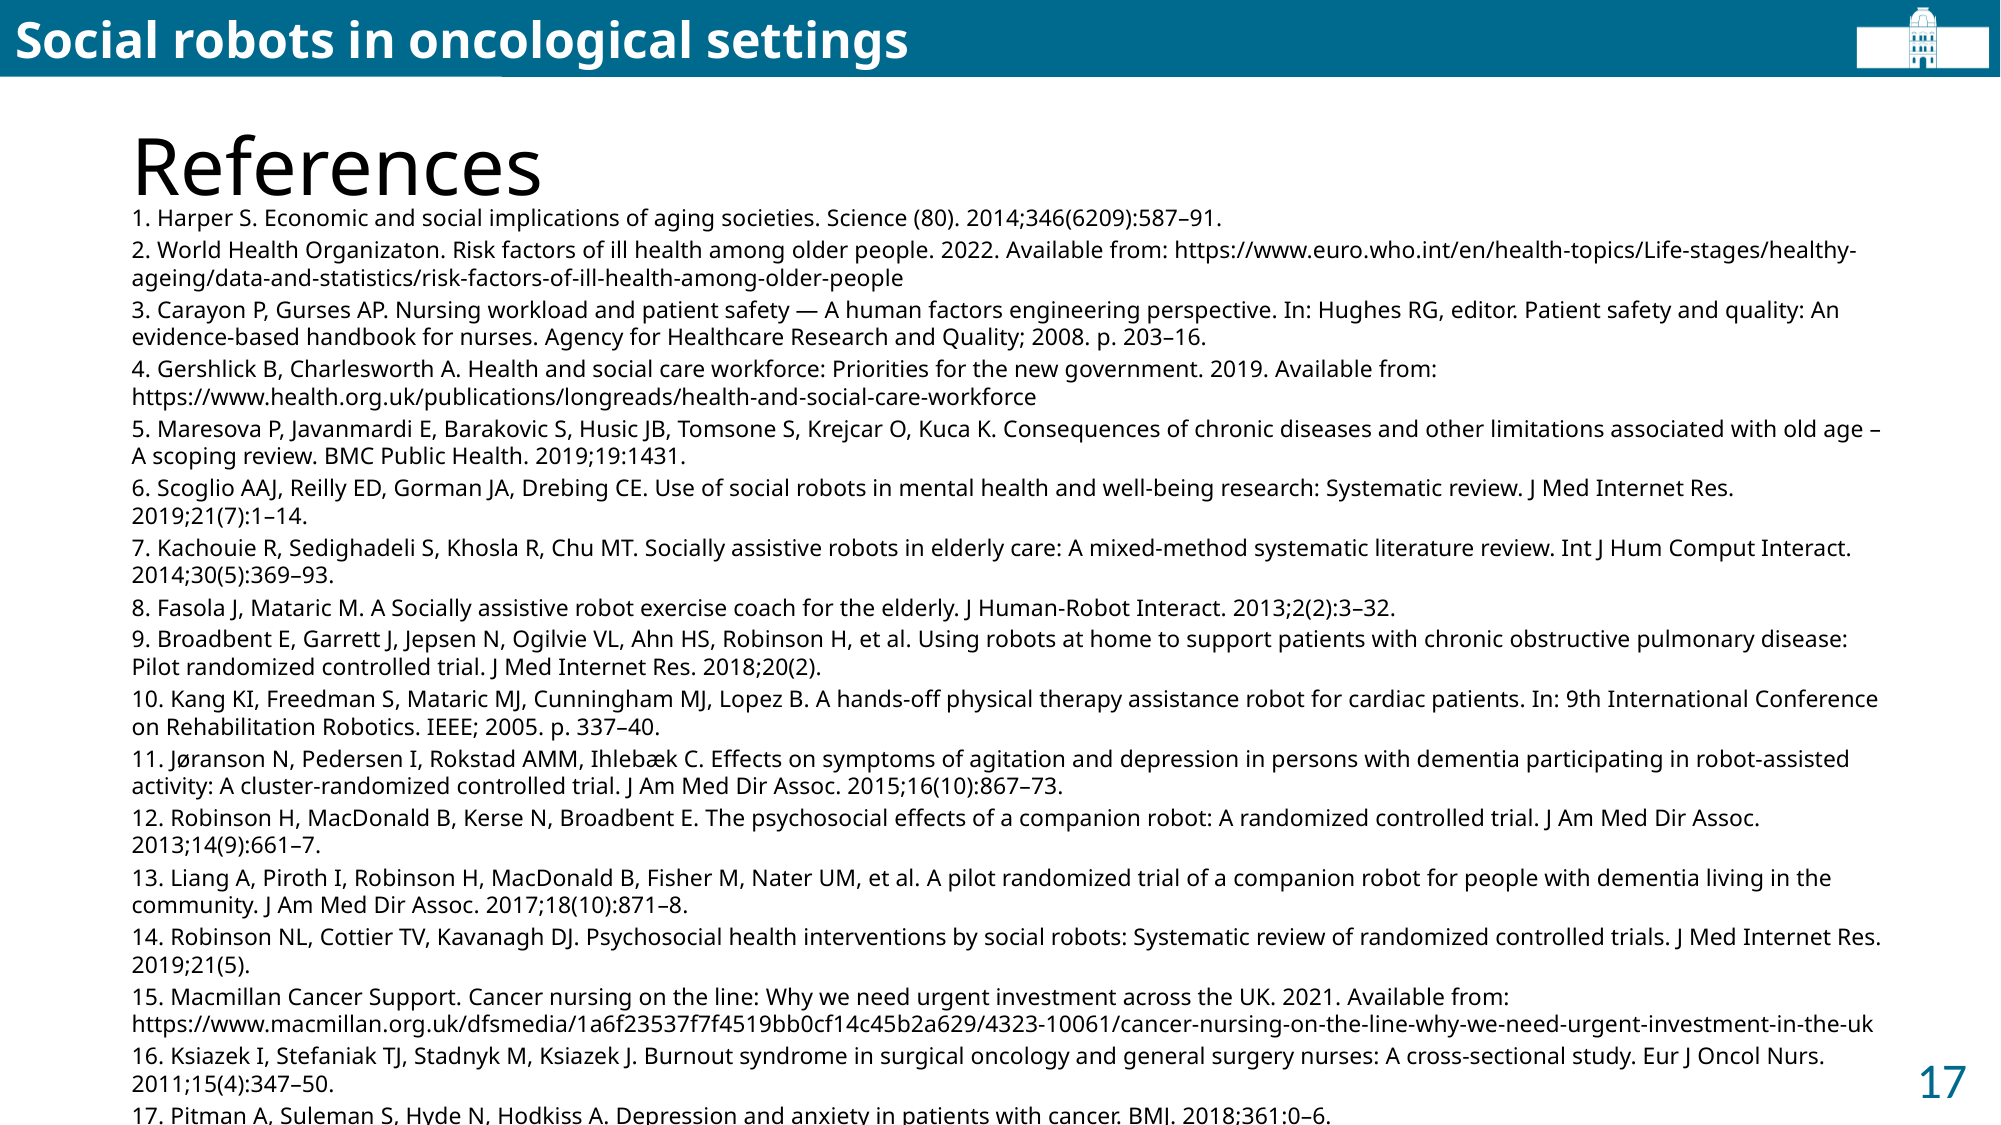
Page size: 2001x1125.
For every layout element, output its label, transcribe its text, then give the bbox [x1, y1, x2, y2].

picture [1857, 8, 1989, 68]
footer Social robots in oncological settings [0, 0, 1796, 77]
slide_number 17 [1900, 1046, 1983, 1112]
title References [116, 78, 1900, 196]
list 1. Harper S. Economic and social implications of aging societies. Science (80). 2014;346(6209):587–91. 2. World Health Organizaton. Risk factors of ill health among older people. 2022. Available from: https://www.euro.who.int/en/health-topics/Life-stages/healthy-ageing/data-and-statistics/risk-factors-of-ill-health-among-older-people 3. Carayon P, Gurses AP. Nursing workload and patient safety — A human factors engineering perspective. In: Hughes RG, editor. Patient safety and quality: An evidence-based handbook for nurses. Agency for Healthcare Research and Quality; 2008. p. 203–16. 4. Gershlick B, Charlesworth A. Health and social care workforce: Priorities for the new government. 2019. Available from: https://www.health.org.uk/publications/longreads/health-and-social-care-workforce 5. Maresova P, Javanmardi E, Barakovic S, Husic JB, Tomsone S, Krejcar O, Kuca K. Consequences of chronic diseases and other limitations associated with old age – A scoping review. BMC Public Health. 2019;19:1431. 6. Scoglio AAJ, Reilly ED, Gorman JA, Drebing CE. Use of social robots in mental health and well-being research: Systematic review. J Med Internet Res. 2019;21(7):1–14. 7. Kachouie R, Sedighadeli S, Khosla R, Chu MT. Socially assistive robots in elderly care: A mixed-method systematic literature review. Int J Hum Comput Interact. 2014;30(5):369–93. 8. Fasola J, Mataric M. A Socially assistive robot exercise coach for the elderly. J Human-Robot Interact. 2013;2(2):3–32. 9. Broadbent E, Garrett J, Jepsen N, Ogilvie VL, Ahn HS, Robinson H, et al. Using robots at home to support patients with chronic obstructive pulmonary disease: Pilot randomized controlled trial. J Med Internet Res. 2018;20(2). 10. Kang KI, Freedman S, Mataric MJ, Cunningham MJ, Lopez B. A hands-off physical therapy assistance robot for cardiac patients. In: 9th International Conference on Rehabilitation Robotics. IEEE; 2005. p. 337–40. 11. Jøranson N, Pedersen I, Rokstad AMM, Ihlebæk C. Effects on symptoms of agitation and depression in persons with dementia participating in robot-assisted activity: A cluster-randomized controlled trial. J Am Med Dir Assoc. 2015;16(10):867–73. 12. Robinson H, MacDonald B, Kerse N, Broadbent E. The psychosocial effects of a companion robot: A randomized controlled trial. J Am Med Dir Assoc. 2013;14(9):661–7. 13. Liang A, Piroth I, Robinson H, MacDonald B, Fisher M, Nater UM, et al. A pilot randomized trial of a companion robot for people with dementia living in the community. J Am Med Dir Assoc. 2017;18(10):871–8. 14. Robinson NL, Cottier TV, Kavanagh DJ. Psychosocial health interventions by social robots: Systematic review of randomized controlled trials. J Med Internet Res. 2019;21(5). 15. Macmillan Cancer Support. Cancer nursing on the line: Why we need urgent investment across the UK. 2021. Available from: https://www.macmillan.org.uk/dfsmedia/1a6f23537f7f4519bb0cf14c45b2a629/4323-10061/cancer-nursing-on-the-line-why-we-need-urgent-investment-in-the-uk 16. Ksiazek I, Stefaniak TJ, Stadnyk M, Ksiazek J. Burnout syndrome in surgical oncology and general surgery nurses: A cross-sectional study. Eur J Oncol Nurs. 2011;15(4):347–50. 17. Pitman A, Suleman S, Hyde N, Hodkiss A. Depression and anxiety in patients with cancer. BMJ. 2018;361:0–6. 18. Andrykowski MA, Donovan KA, Laronga C, Jacobsen PB. Prevalence, predictors, and characteristics of off-treatment fatigue in breast cancer survivors. Cancer. 2010;116(24):5740–8. 19. Henson KE, Brock R, Charnock J, Wickramasinghe B, Will O, Pitman A. Risk of suicide after cancer diagnosis in England. JAMA Psychiatry. 2019;76(1):51–60. 20. American Psychiatric Association. Diagnostic and statistical manual of mental disorders (5th ed.). Arlington, VA: American Psychiatric Association; 2013. [116, 196, 1900, 1114]
